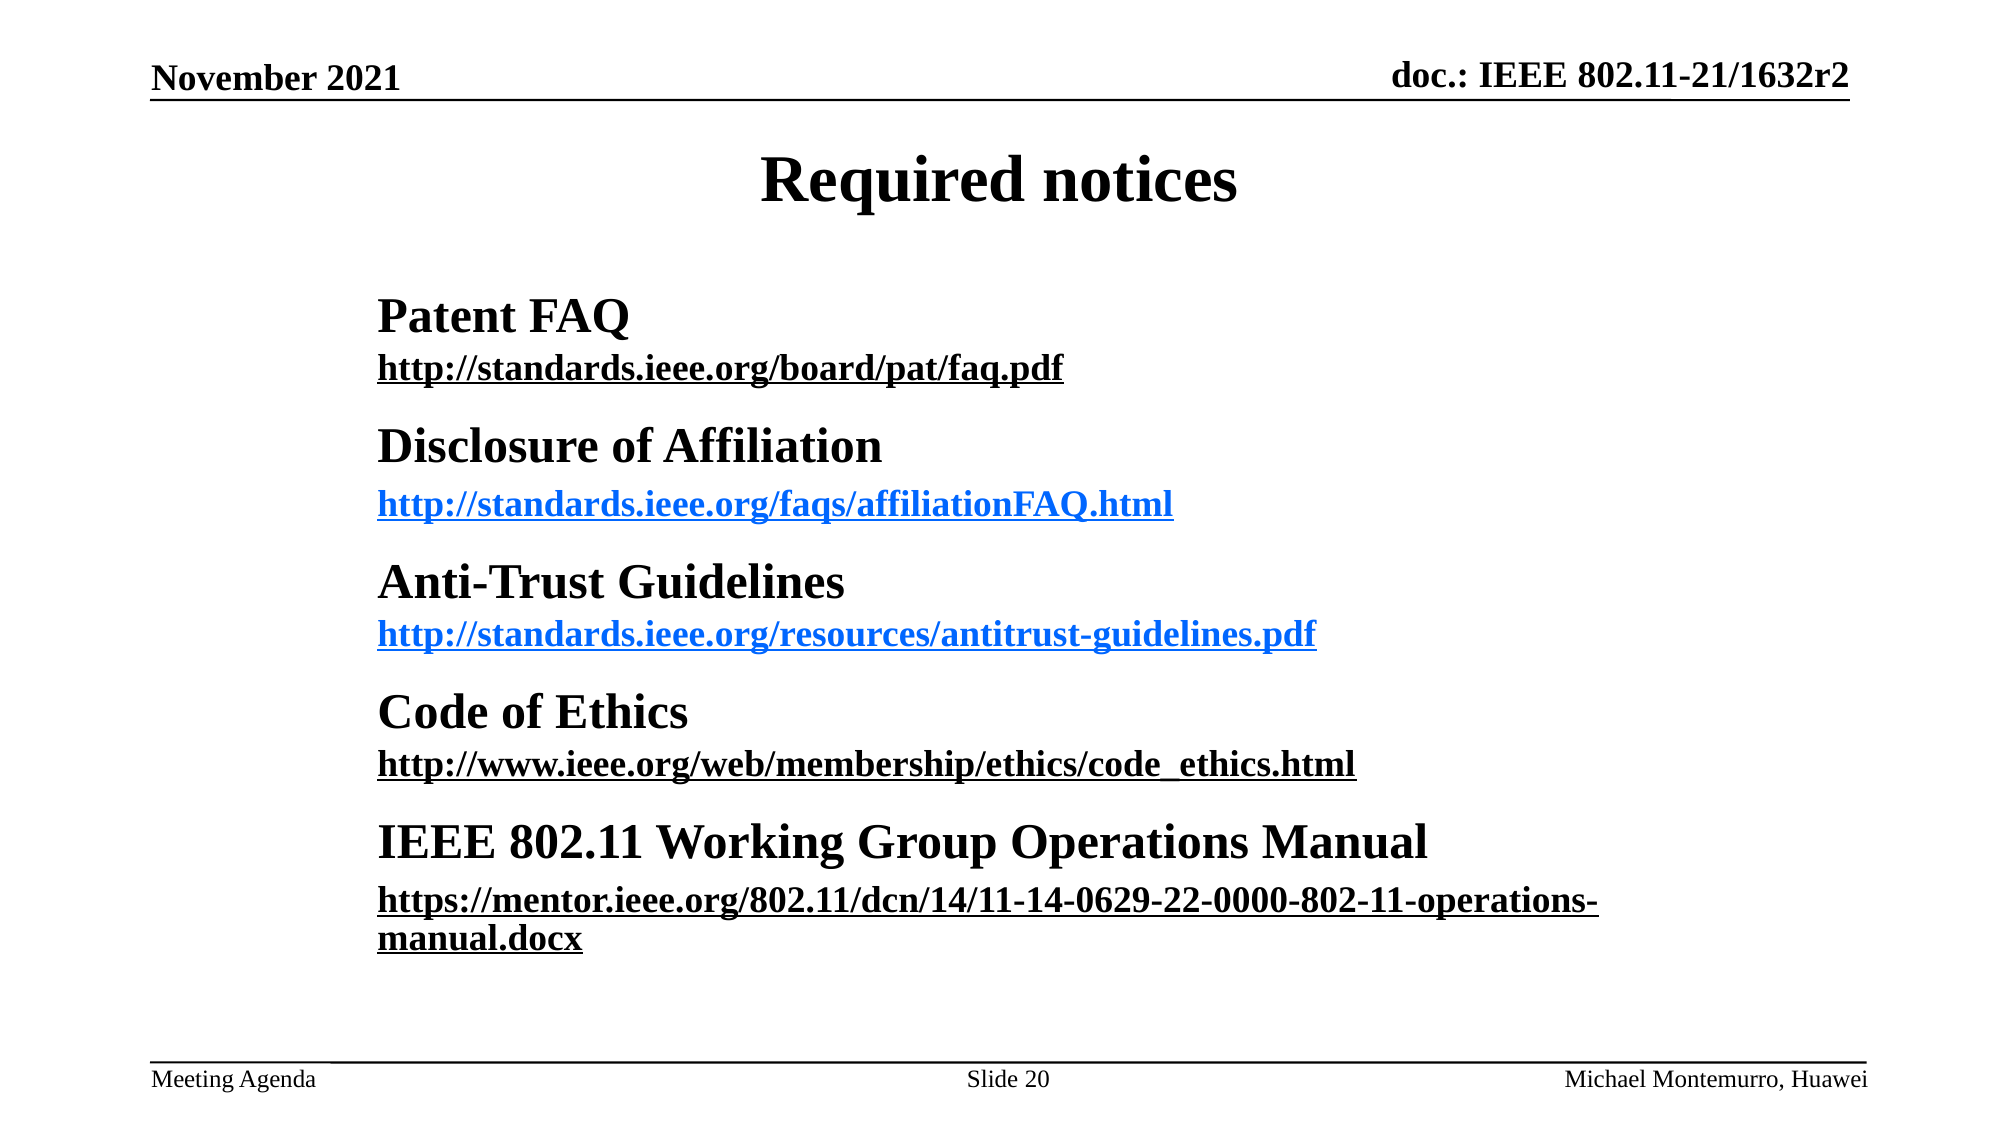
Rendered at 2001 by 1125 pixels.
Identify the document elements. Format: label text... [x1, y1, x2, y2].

slide_number Slide 20 [964, 1061, 1053, 1093]
text_box Patent FAQ http://standards.ieee.org/board/pat/faq.pdf Disclosure of Affiliation http://standards.ieee.org/faqs/affiliationFAQ.html Anti-Trust Guidelines http://standards.ieee.org/resources/antitrust-guidelines.pdf Code of Ethics http://www.ieee.org/web/membership/ethics/code_ethics.html IEEE 802.11 Working Group Operations Manual https://mentor.ieee.org/802.11/dcn/14/11-14-0629-22-0000-802-11-operations-manual.docx [362, 275, 1638, 1050]
text_box Required notices [362, 87, 1638, 263]
footer Michael Montemurro, Huawei [1266, 1061, 1869, 1093]
